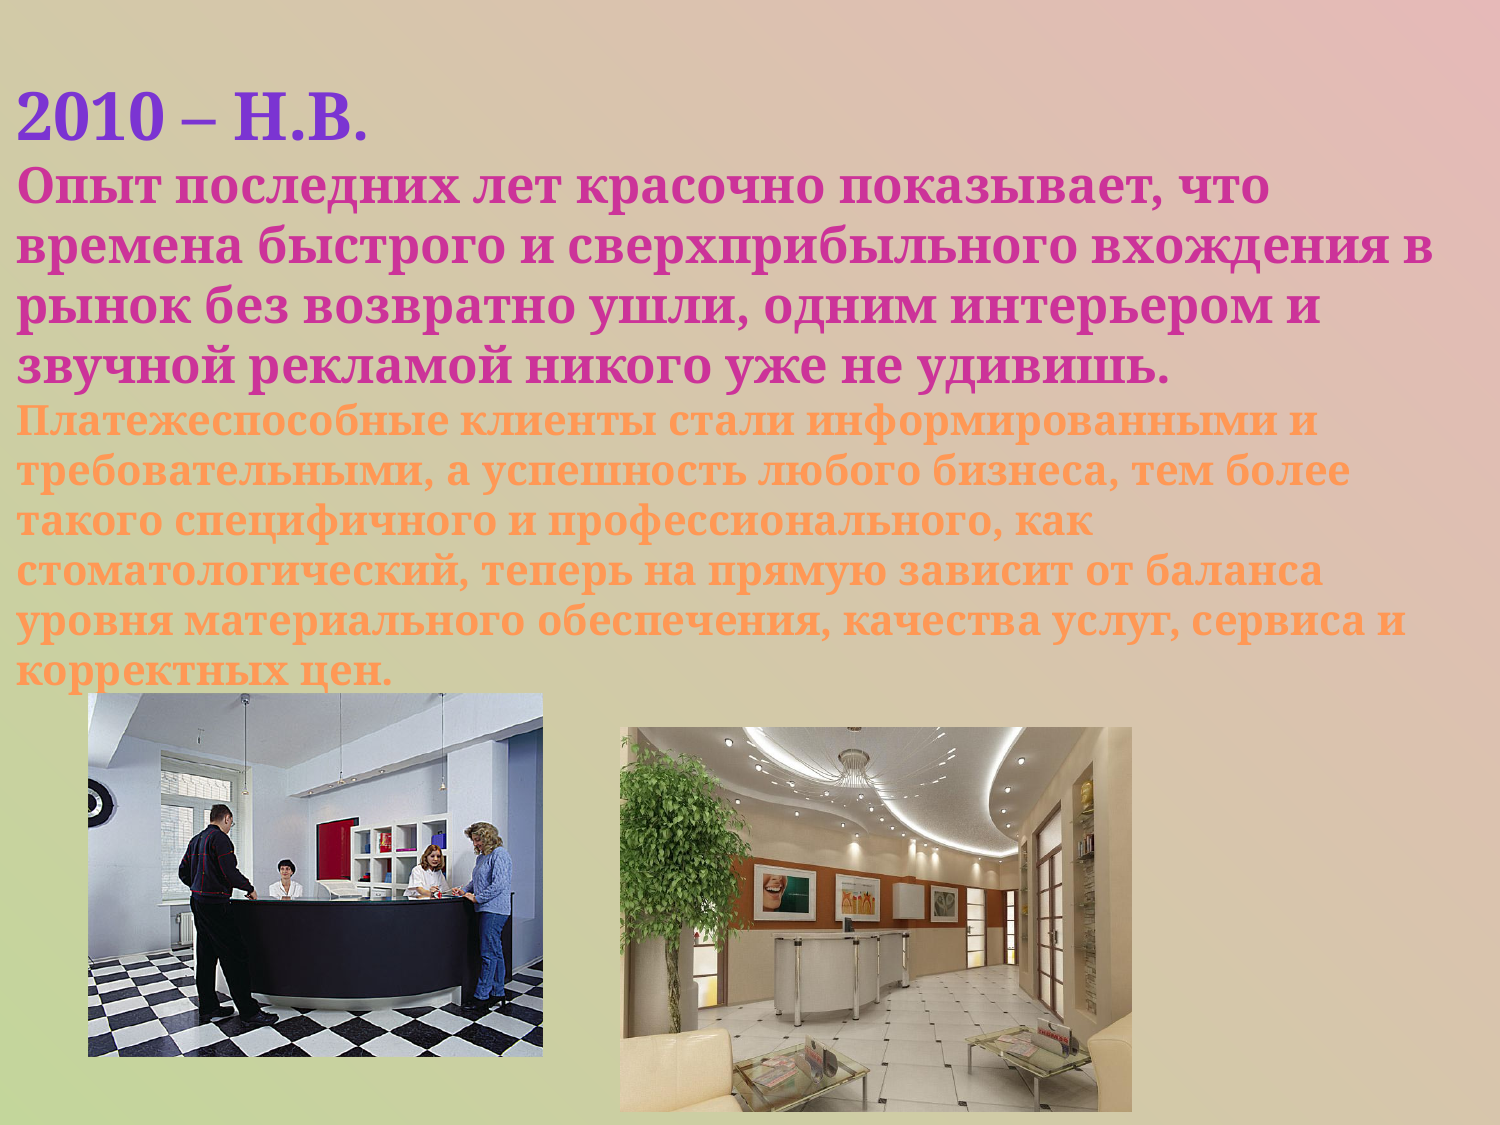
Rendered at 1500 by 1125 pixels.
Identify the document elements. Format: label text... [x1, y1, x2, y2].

text_box 2010 – н.в. Опыт последних лет красочно показывает, что времена быстрого и сверхприбыльного вхождения в рынок без возвратно ушли, одним интерьером и звучной рекламой никого уже не удивишь. Платежеспособные клиенты стали информированными и требовательными, а успешность любого бизнеса, тем более такого специфичного и профессионального, как стоматологический, теперь на прямую зависит от баланса уровня материального обеспечения, качества услуг, сервиса и корректных цен. [1, 66, 1500, 702]
picture [88, 693, 543, 1057]
picture [619, 727, 1132, 1112]
